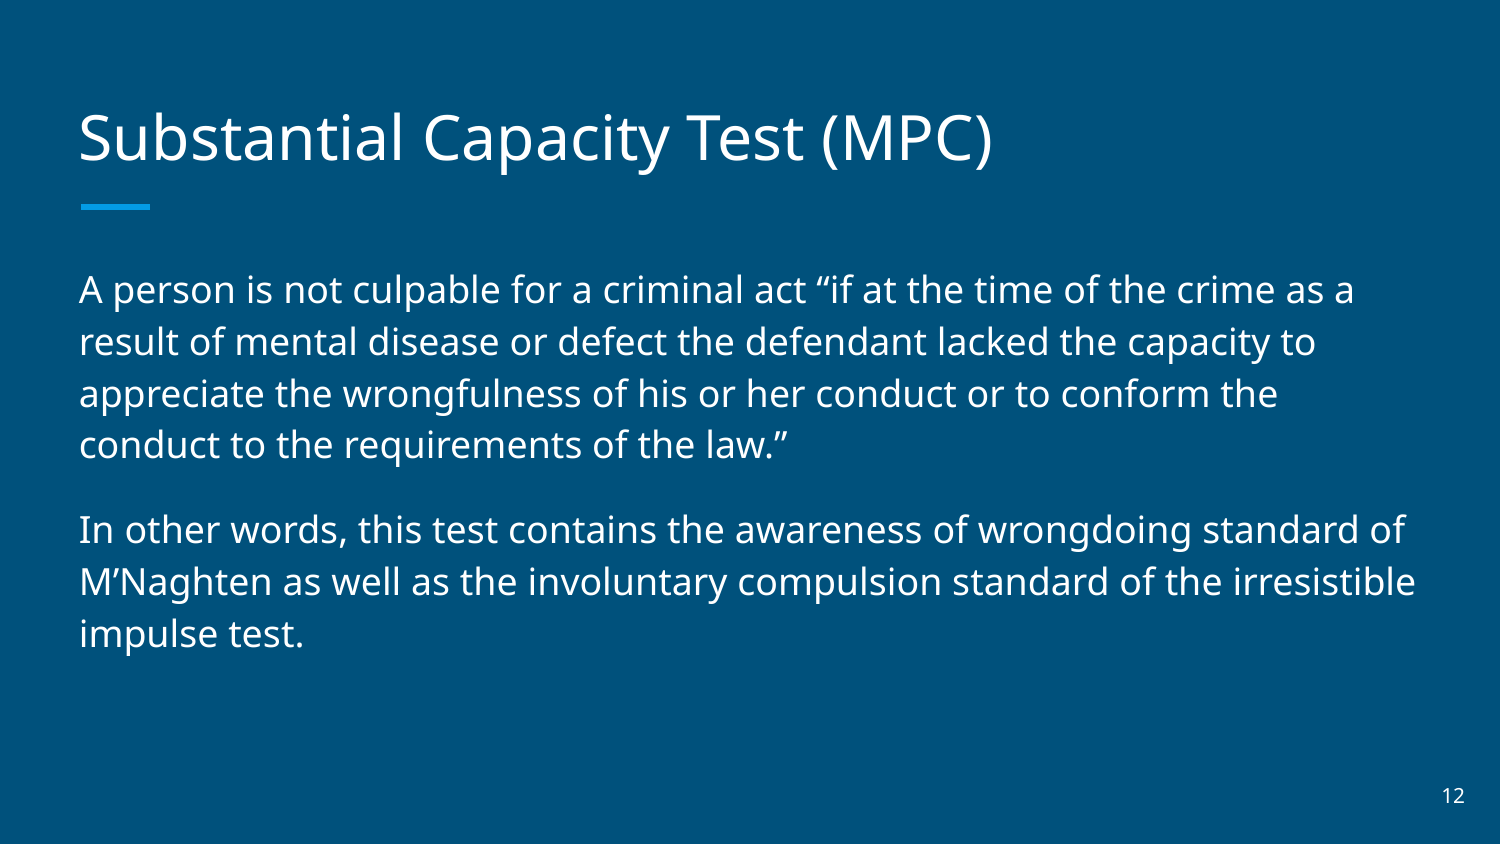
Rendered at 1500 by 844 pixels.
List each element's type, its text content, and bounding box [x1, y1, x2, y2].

list A person is not culpable for a criminal act “if at the time of the crime as a result of mental disease or defect the defendant lacked the capacity to appreciate the wrongfulness of his or her conduct or to conform the conduct to the requirements of the law.” In other words, this test contains the awareness of wrongdoing standard of M’Naghten as well as the involuntary compulsion standard of the irresistible impulse test. [63, 244, 1437, 750]
title Substantial Capacity Test (MPC) [63, 75, 1437, 188]
slide_number ‹#› [1389, 764, 1480, 830]
